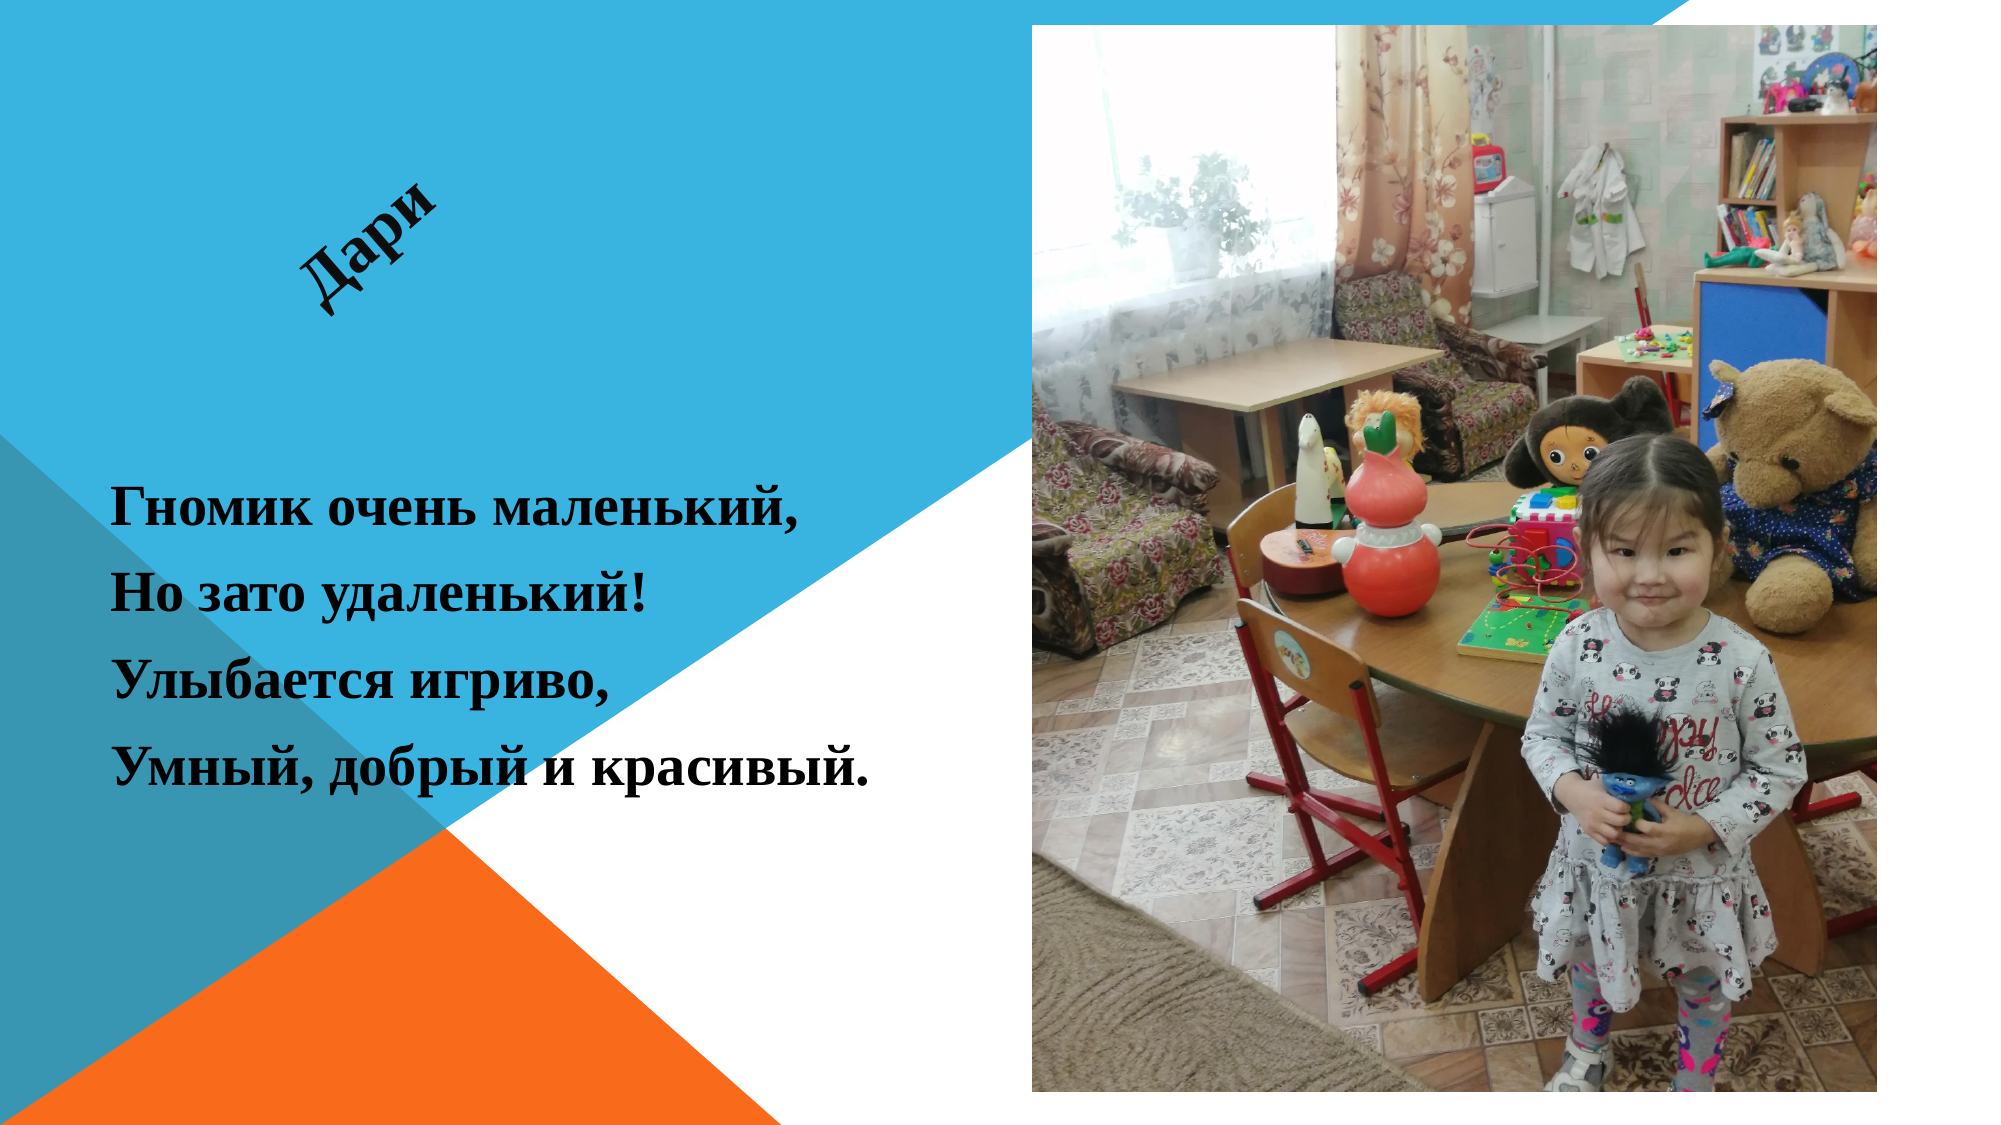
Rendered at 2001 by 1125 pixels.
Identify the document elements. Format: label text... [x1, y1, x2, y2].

list Дари [261, 102, 512, 339]
list Гномик очень маленький, Но зато удаленький! Улыбается игриво, Умный, добрый и красивый. [94, 459, 928, 1005]
picture [1032, 25, 1877, 1093]
